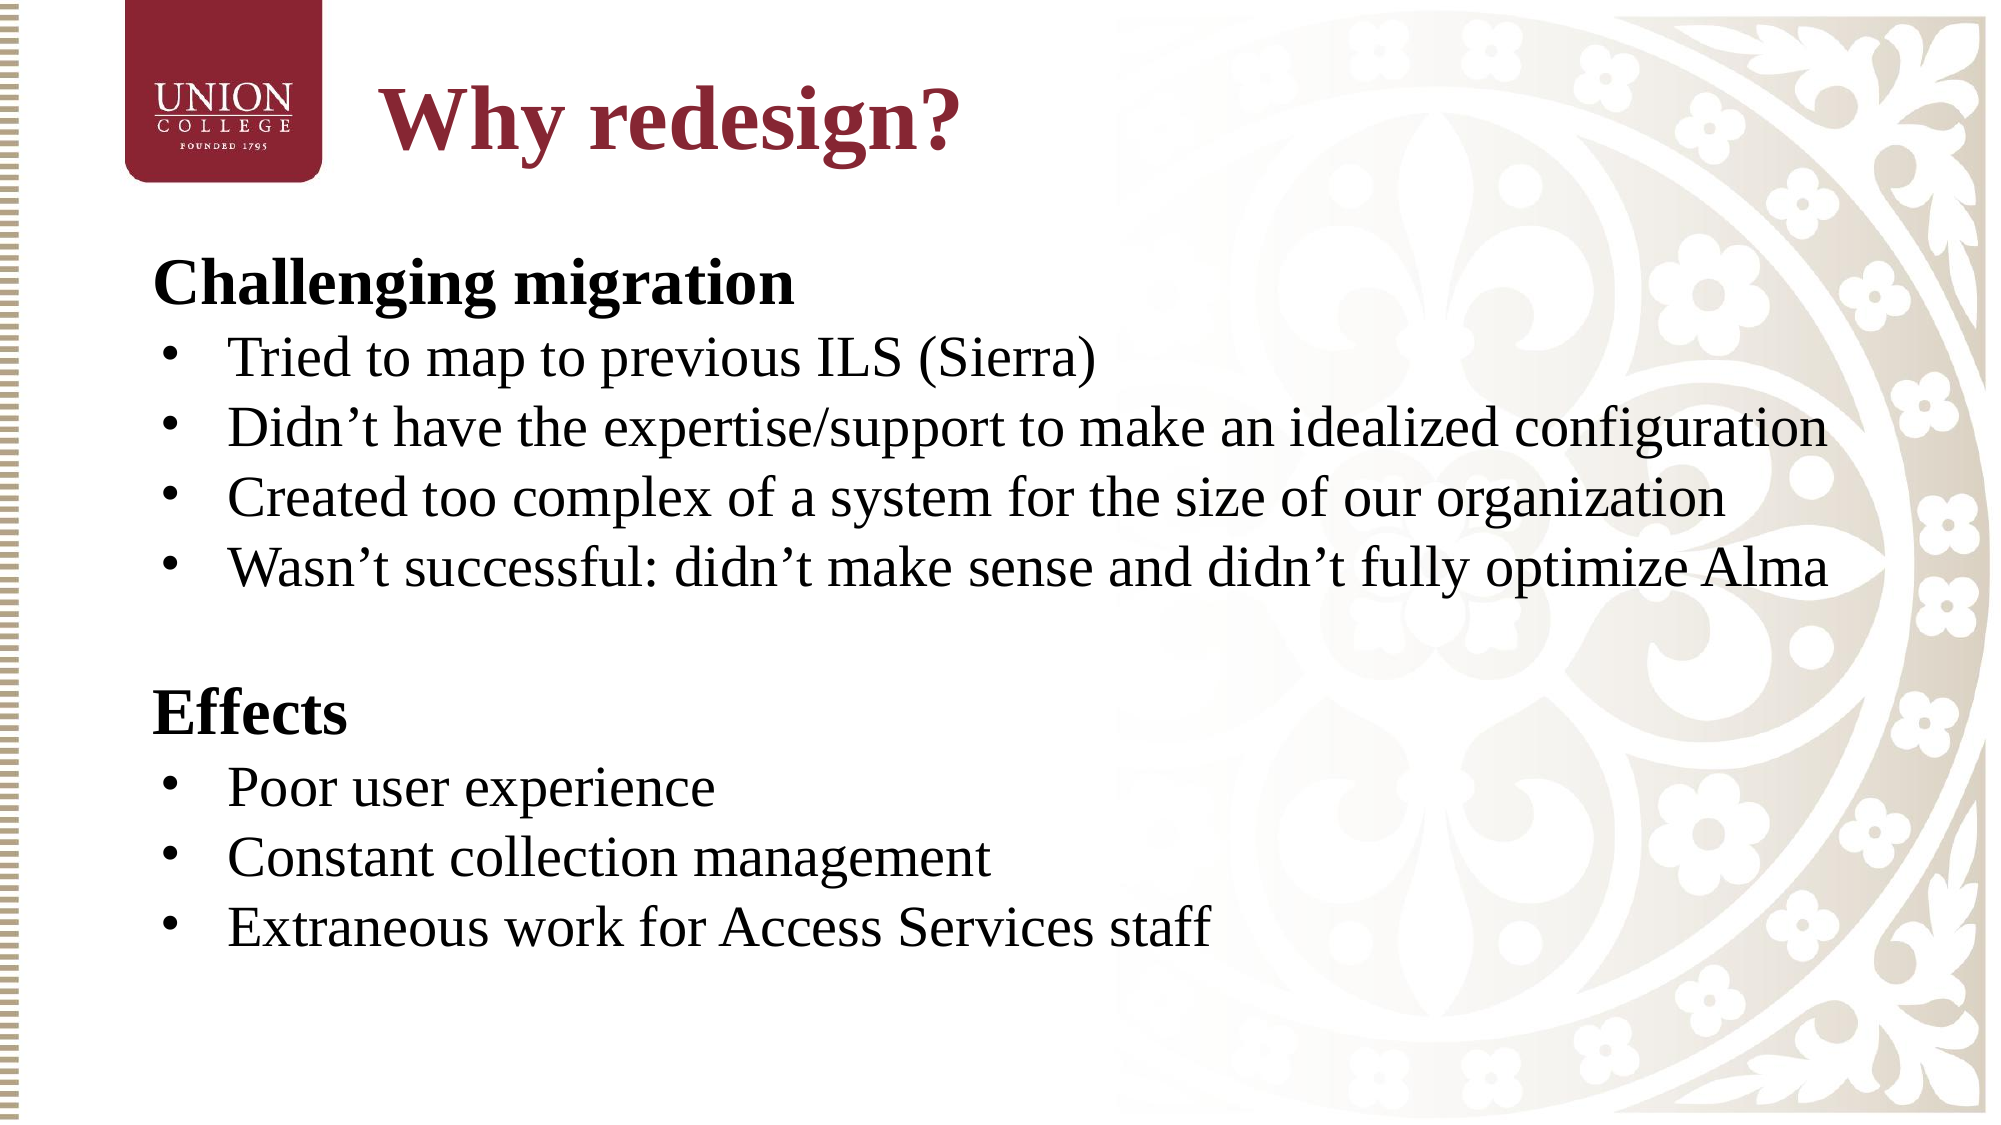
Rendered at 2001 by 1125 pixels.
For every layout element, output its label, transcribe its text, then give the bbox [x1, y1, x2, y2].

title Why redesign? [362, 65, 1766, 175]
list Challenging migration Tried to map to previous ILS (Sierra) Didn’t have the expertise/support to make an idealized configuration Created too complex of a system for the size of our organization Wasn’t successful: didn’t make sense and didn’t fully optimize Alma Effects Poor user experience Constant collection management Extraneous work for Access Services staff [137, 230, 1863, 996]
picture [0, 0, 2000, 1125]
